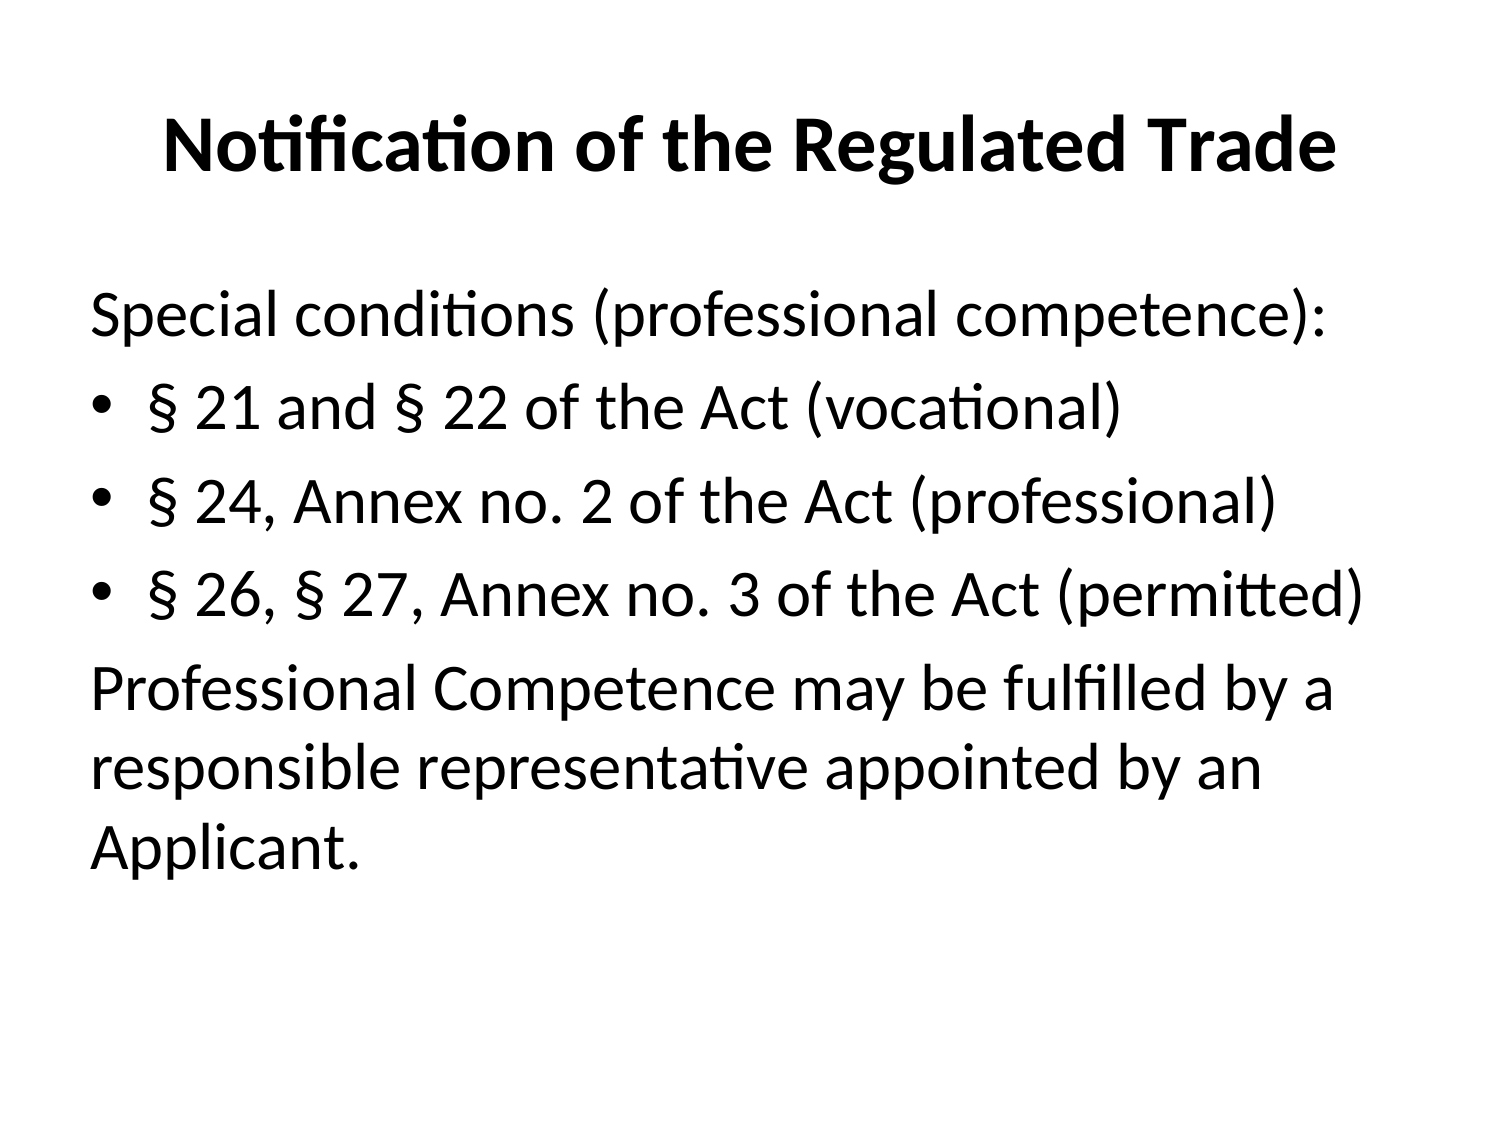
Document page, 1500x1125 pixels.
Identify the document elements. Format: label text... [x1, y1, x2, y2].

list Special conditions (professional competence): § 21 and § 22 of the Act (vocational) § 24, Annex no. 2 of the Act (professional) § 26, § 27, Annex no. 3 of the Act (permitted) Professional Competence may be fulfilled by a responsible representative appointed by an Applicant. [75, 262, 1425, 1005]
title Notification of the Regulated Trade [75, 45, 1425, 233]
